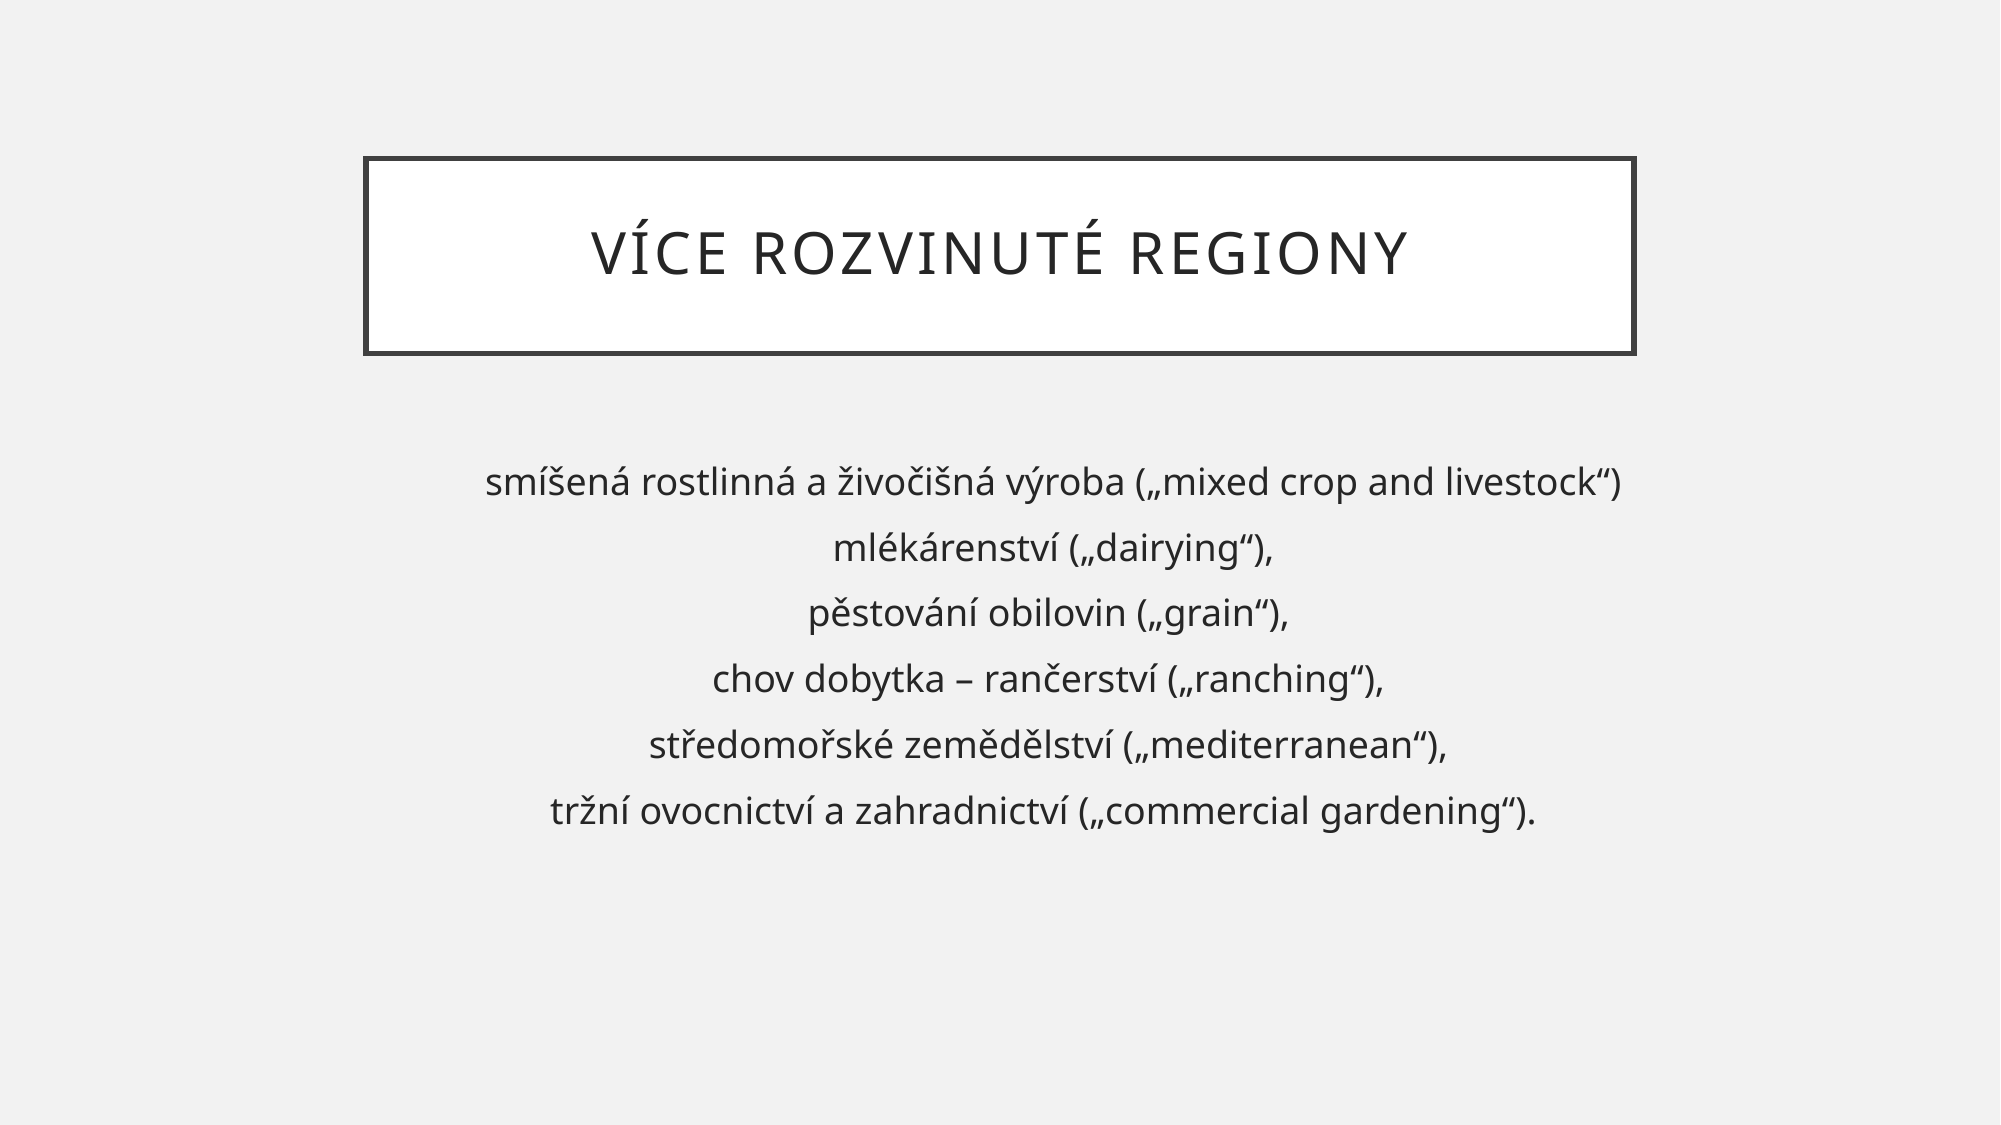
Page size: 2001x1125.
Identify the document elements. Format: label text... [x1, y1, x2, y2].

list smíšená rostlinná a živočišná výroba („mixed crop and livestock“) mlékárenství („dairying“), pěstování obilovin („grain“), chov dobytka – rančerství („ranching“), středomořské zemědělství („mediterranean“), tržní ovocnictví a zahradnictví („commercial gardening“). [167, 450, 1931, 1048]
title Více rozvinuté regiony [363, 156, 1637, 356]
